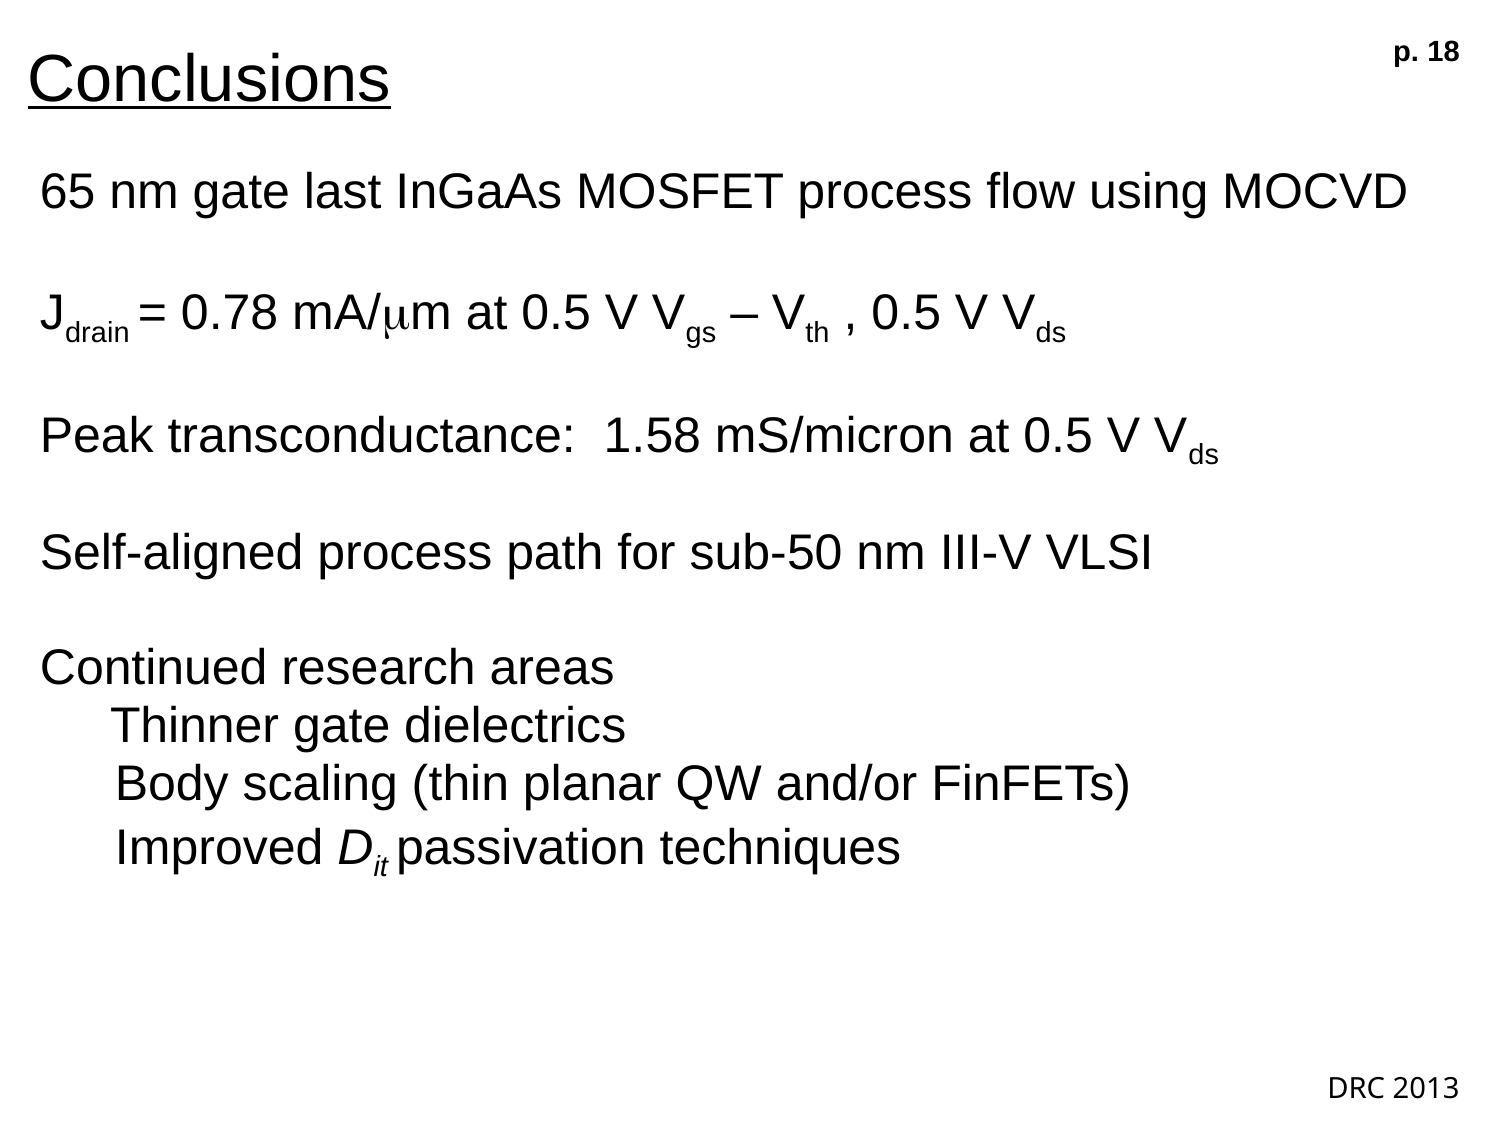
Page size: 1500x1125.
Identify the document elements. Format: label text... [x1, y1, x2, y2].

slide_number p. 18 [1299, 24, 1475, 100]
title Conclusions [12, 0, 1288, 150]
list 65 nm gate last InGaAs MOSFET process flow using MOCVD Jdrain = 0.78 mA/mm at 0.5 V Vgs – Vth , 0.5 V Vds Peak transconductance: 1.58 mS/micron at 0.5 V Vds Self-aligned process path for sub-50 nm III-V VLSI Continued research areas Thinner gate dielectrics Body scaling (thin planar QW and/or FinFETs) Improved Dit passivation techniques [24, 162, 1463, 650]
